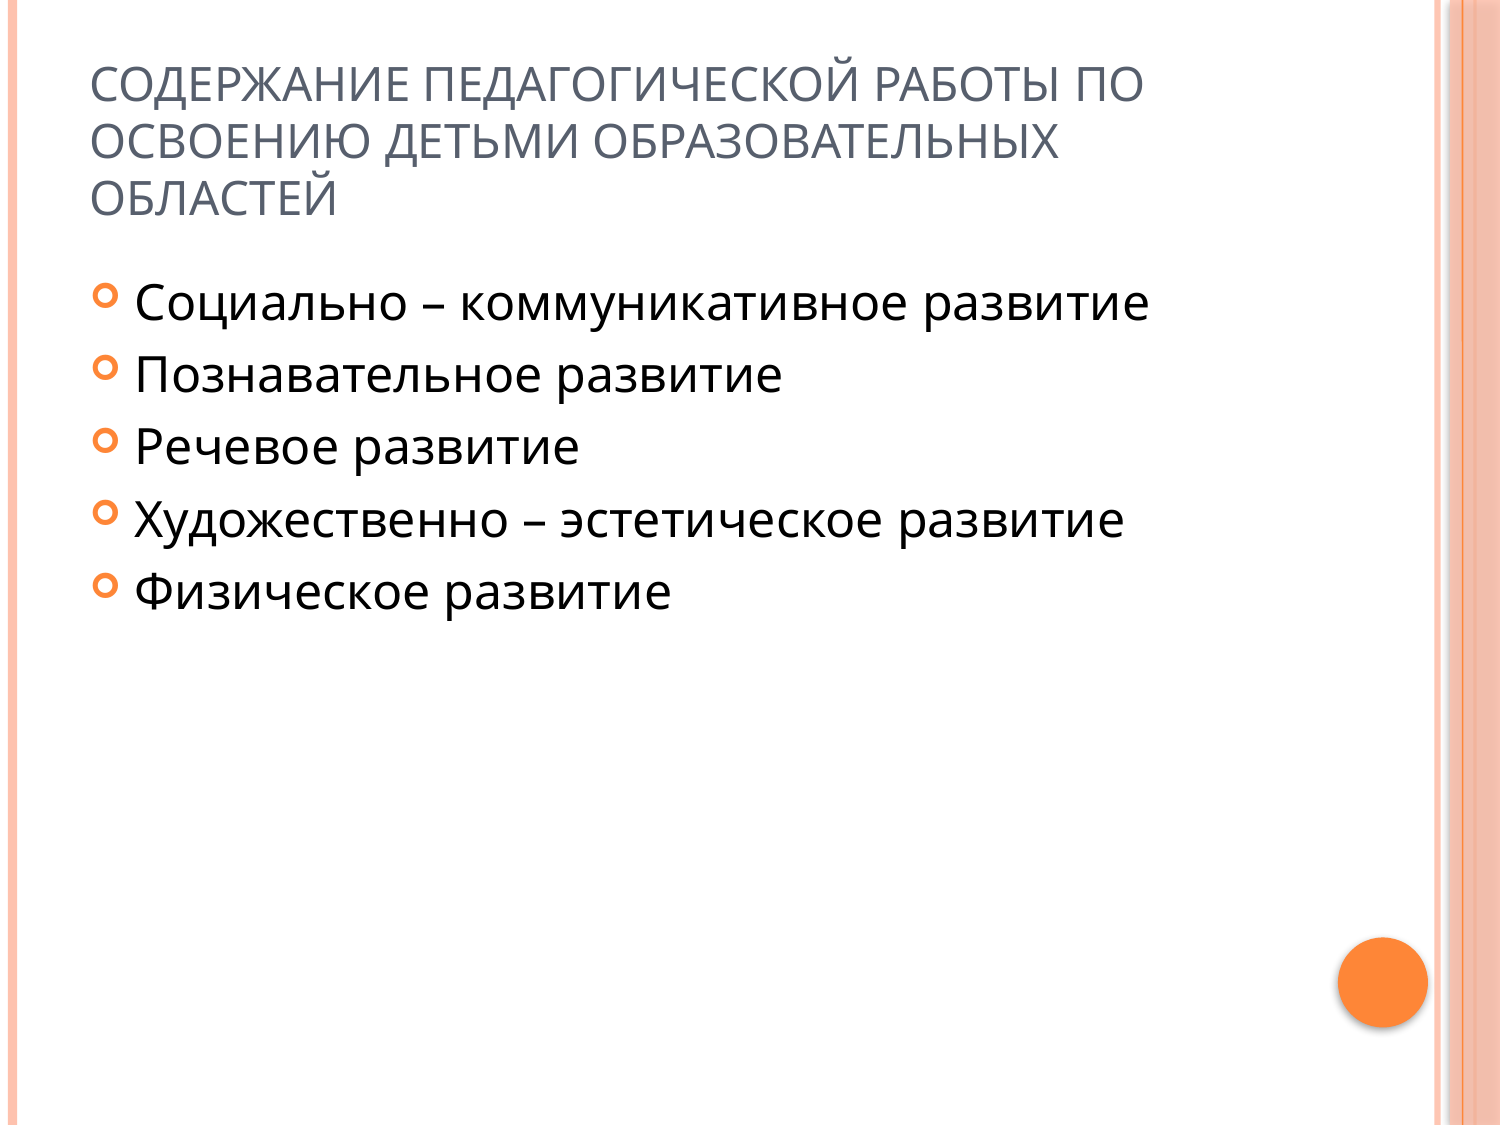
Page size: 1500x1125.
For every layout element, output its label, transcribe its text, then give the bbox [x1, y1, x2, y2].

list Социально – коммуникативное развитие Познавательное развитие Речевое развитие Художественно – эстетическое развитие Физическое развитие [75, 262, 1300, 1062]
title Содержание педагогической работы по освоению детьми образовательных областей [75, 45, 1300, 233]
